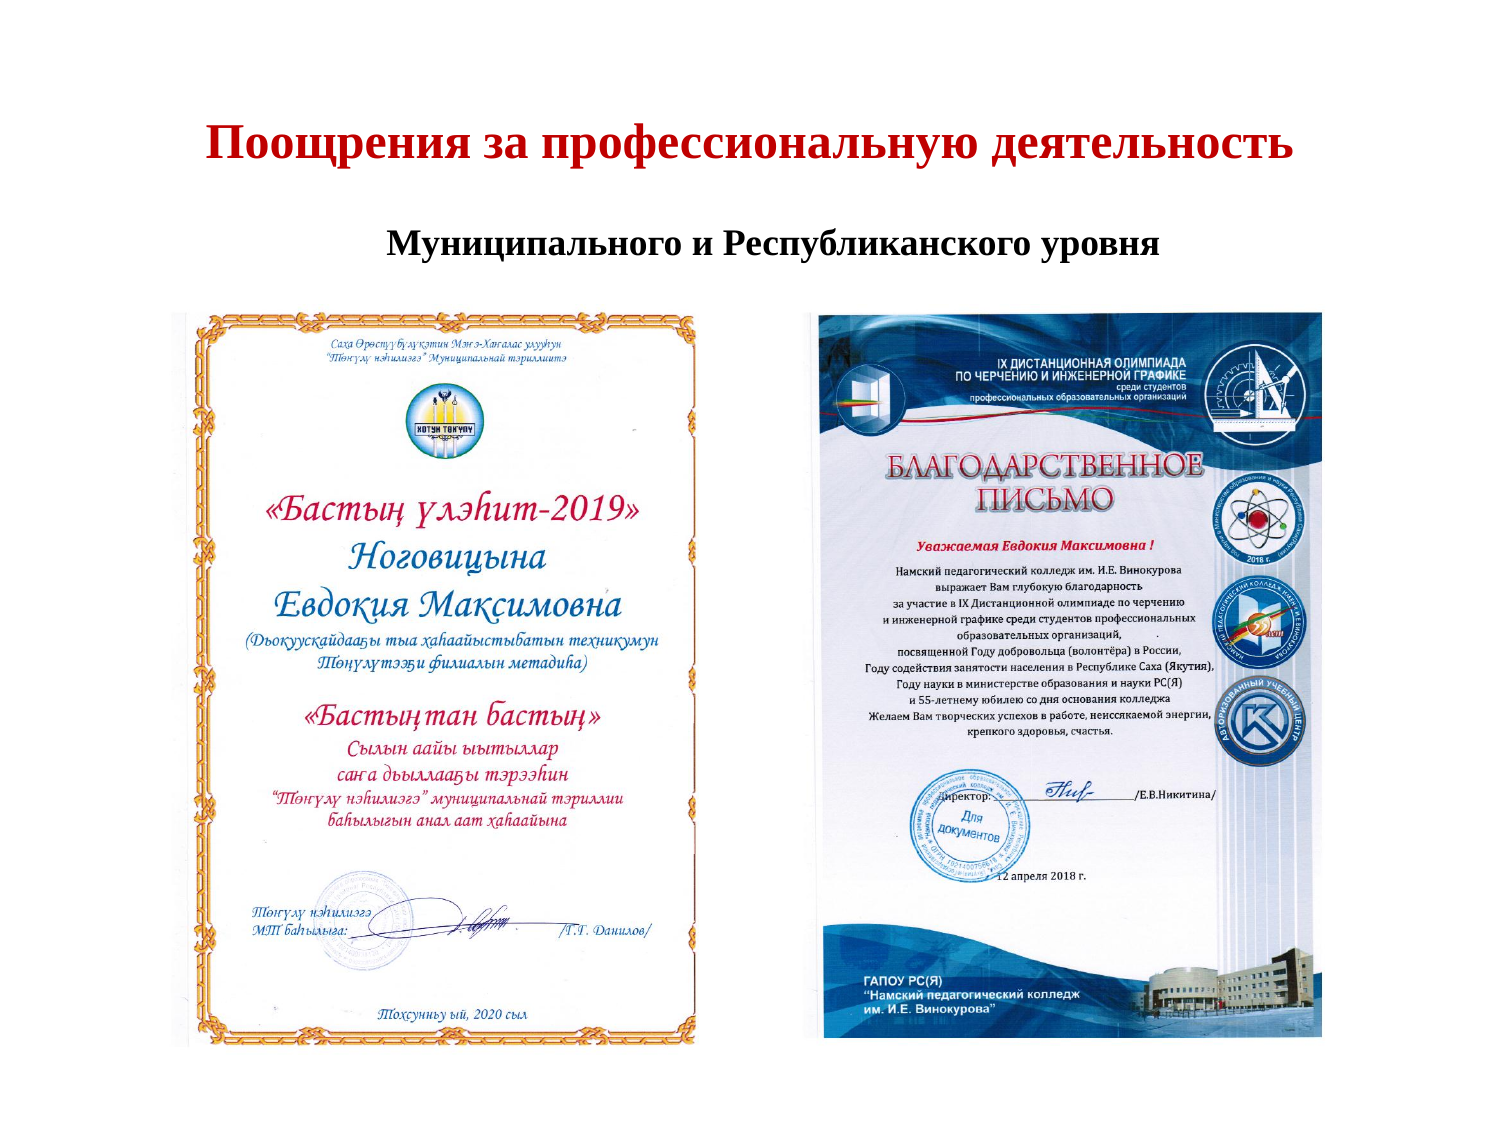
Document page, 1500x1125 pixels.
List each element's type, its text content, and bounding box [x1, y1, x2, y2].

text_box Муниципального и Республиканского уровня [269, 210, 1278, 271]
picture [163, 304, 710, 1055]
title Поощрения за профессиональную деятельность [75, 45, 1425, 233]
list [796, 304, 1337, 1047]
